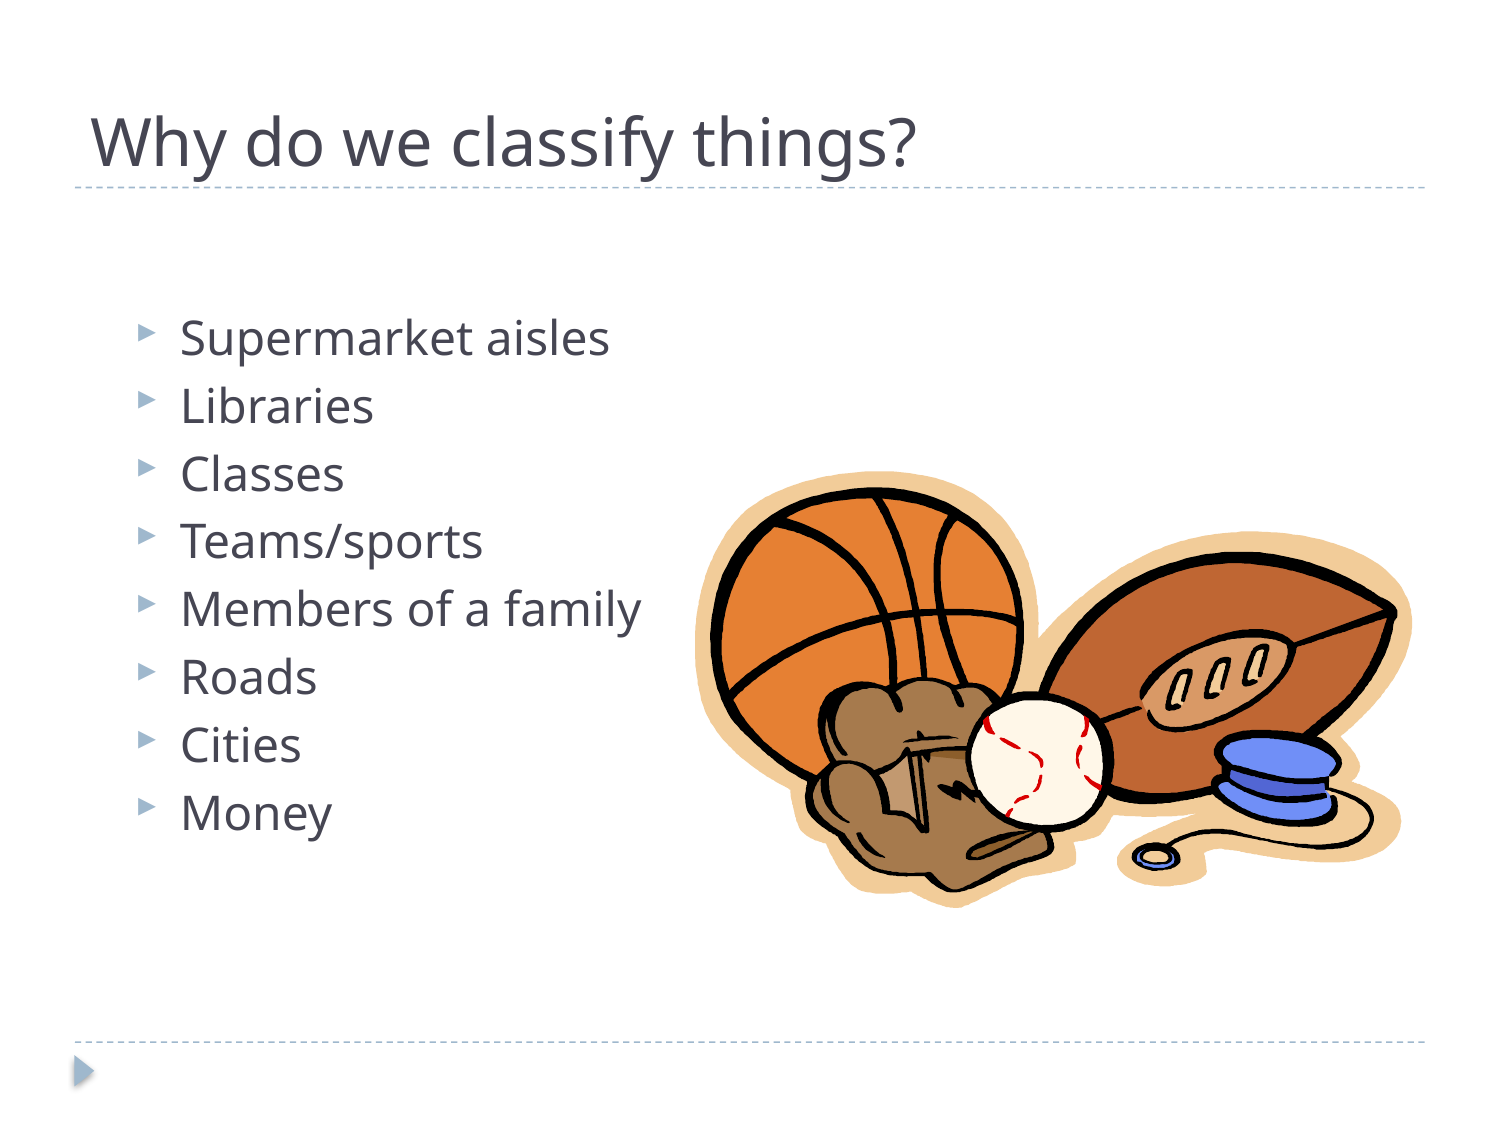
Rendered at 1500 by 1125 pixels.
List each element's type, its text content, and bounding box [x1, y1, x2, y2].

list Supermarket aisles Libraries Classes Teams/sports Members of a family Roads Cities Money [74, 299, 1426, 863]
title Why do we classify things? [74, 24, 1426, 188]
picture [687, 462, 1422, 917]
